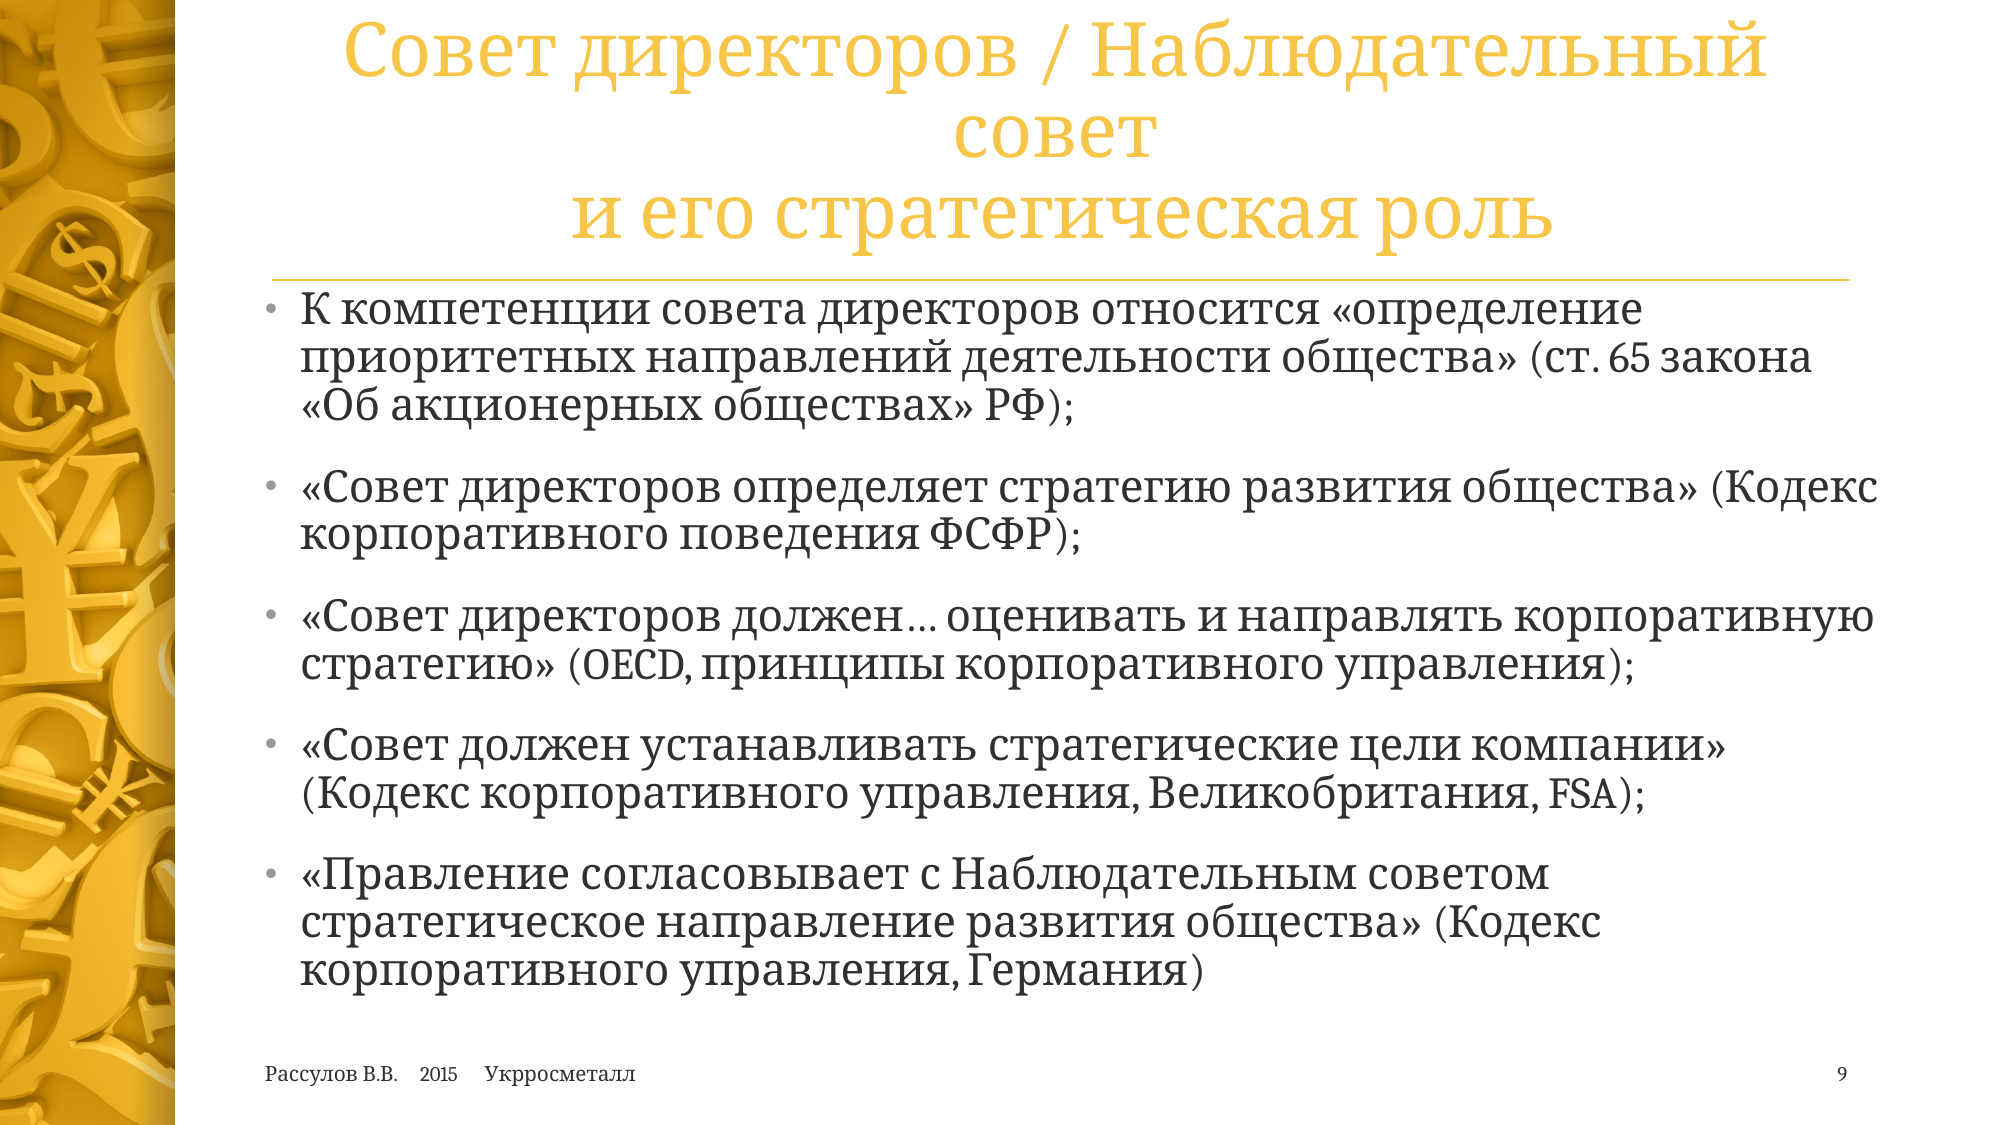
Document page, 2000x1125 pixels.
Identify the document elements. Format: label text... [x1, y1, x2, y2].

footer Рассулов В.В. 2015 Укрросметалл [249, 1050, 1227, 1096]
title Совет директоров / Наблюдательный совет и его стратегическая роль [249, 62, 1863, 263]
slide_number 9 [1687, 1050, 1863, 1096]
picture [0, 0, 175, 1125]
list К компетенции совета директоров относится «определение приоритетных направлений деятельности общества» (ст. 65 закона «Об акционерных обществах» РФ); «Совет директоров определяет стратегию развития общества» (Кодекс корпоративного поведения ФСФР); «Совет директоров должен… оценивать и направлять корпоративную стратегию» (OECD, принципы корпоративного управления); «Совет должен устанавливать стратегические цели компании» (Кодекс корпоративного управления, Великобритания, FSA); «Правление согласовывает с Наблюдательным советом стратегическое направление развития общества» (Кодекс корпоративного управления, Германия) [249, 278, 1910, 1059]
